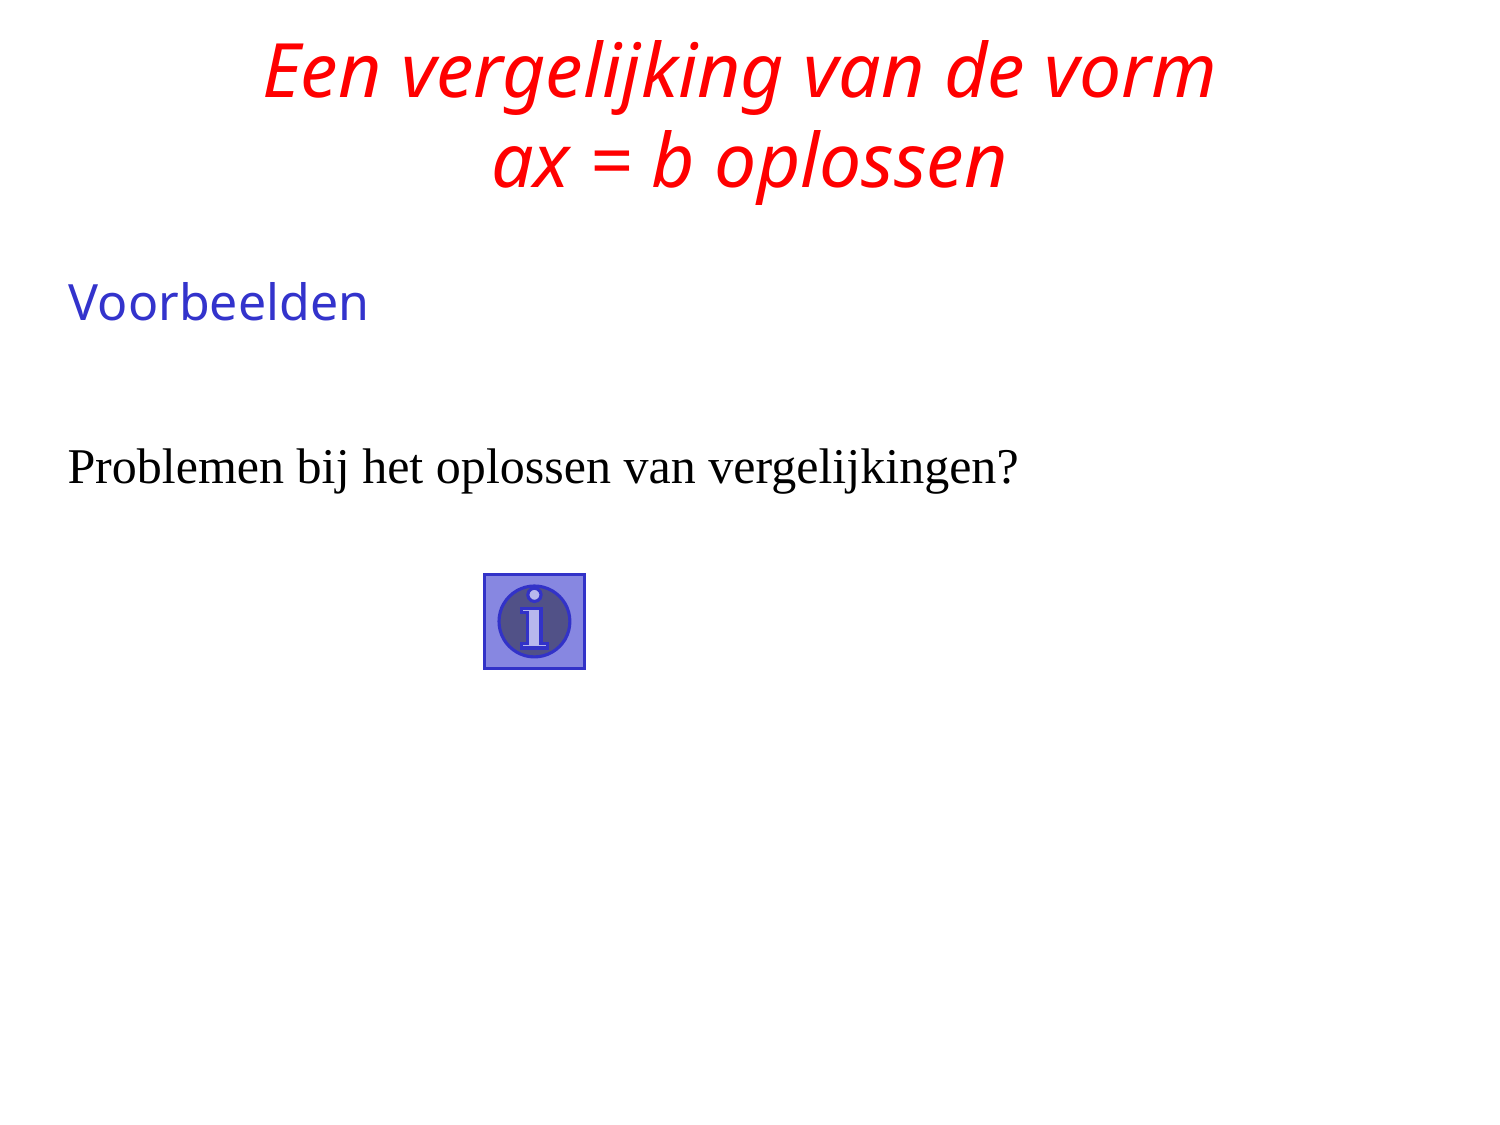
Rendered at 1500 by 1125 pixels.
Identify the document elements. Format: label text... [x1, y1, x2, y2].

text_box [484, 574, 585, 669]
title Een vergelijking van de vorm ax = b oplossen [112, 19, 1388, 207]
text_box Problemen bij het oplossen van vergelijkingen? [52, 425, 1035, 501]
text_box Voorbeelden [54, 262, 385, 338]
